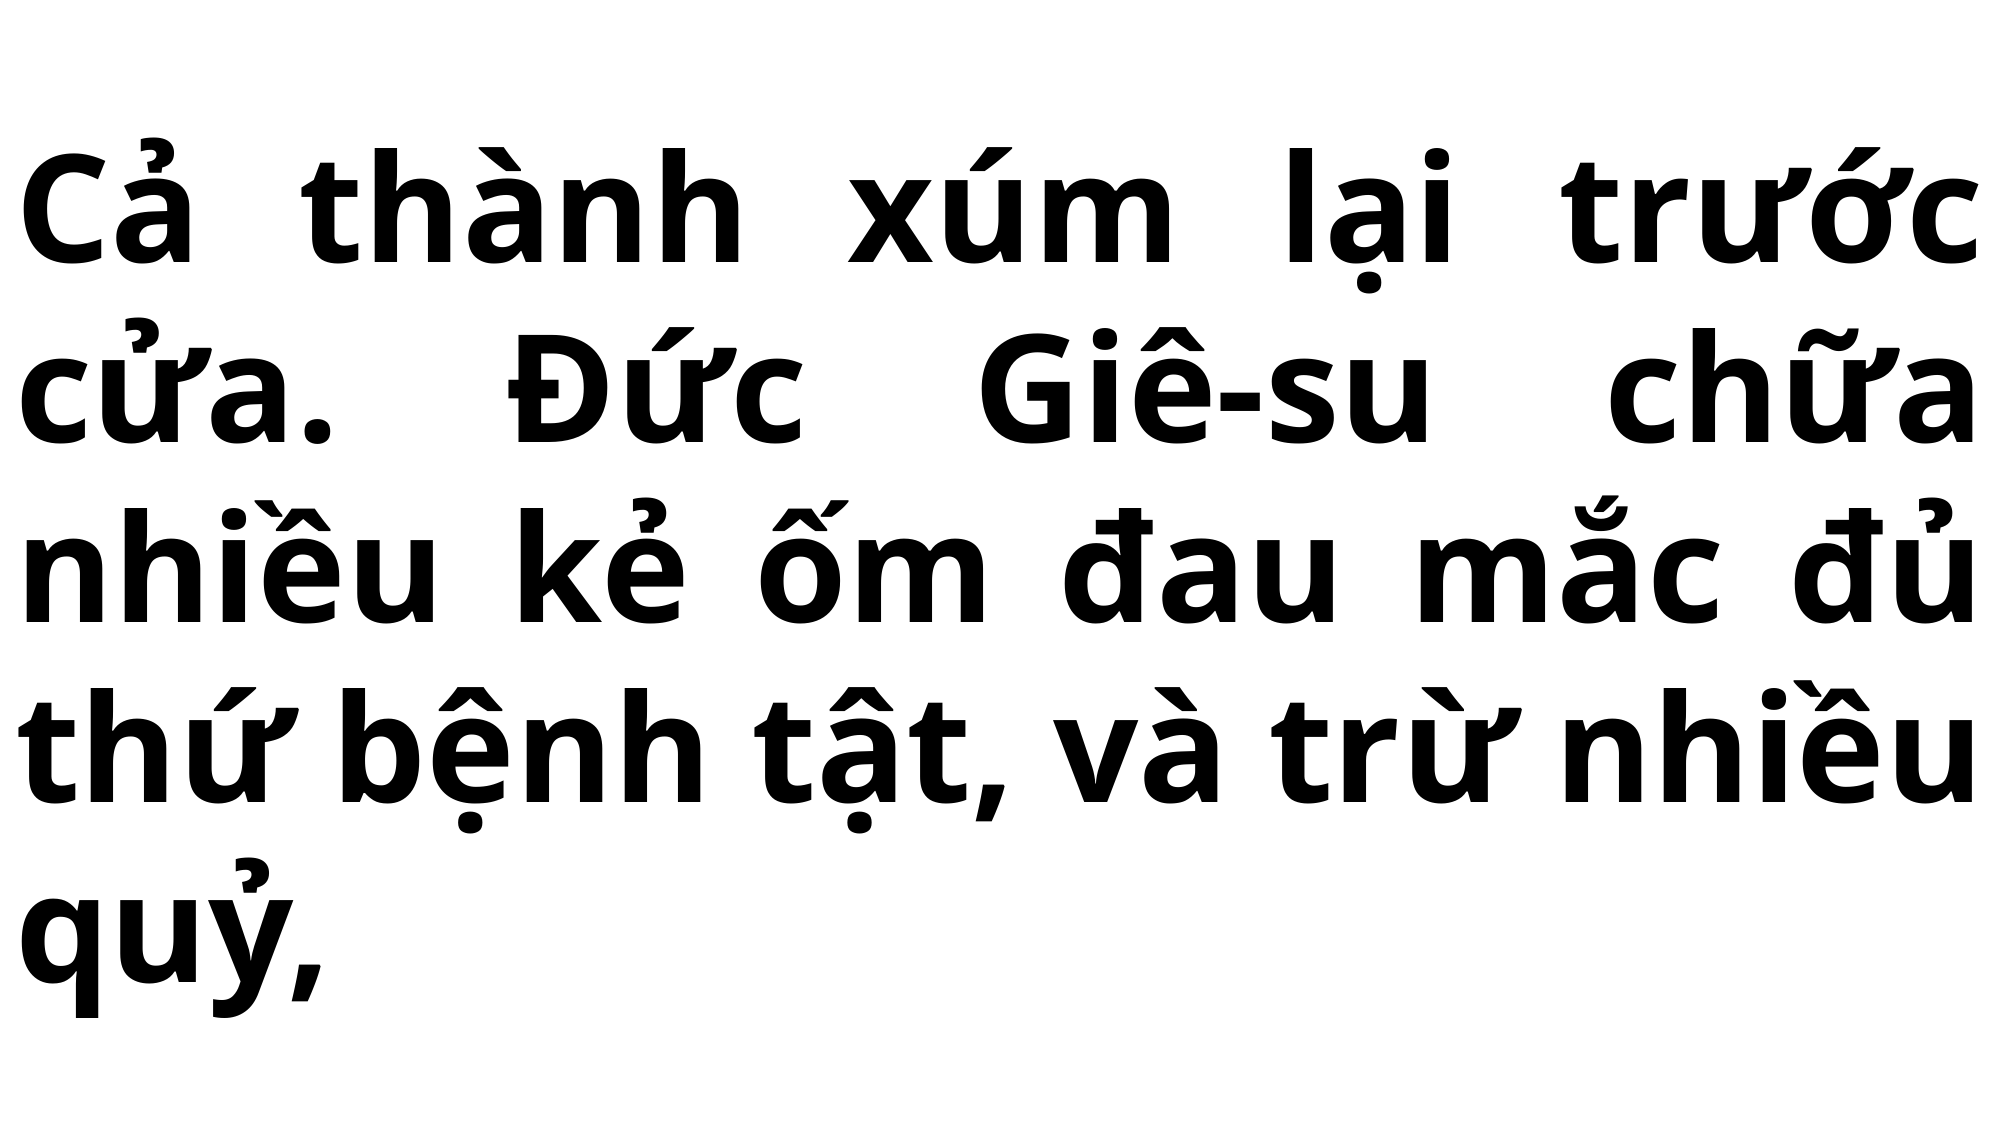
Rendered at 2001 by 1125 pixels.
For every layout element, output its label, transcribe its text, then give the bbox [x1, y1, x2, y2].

title Cả thành xúm lại trước cửa. Đức Giê-su chữa nhiều kẻ ốm đau mắc đủ thứ bệnh tật, và trừ nhiều quỷ, [0, 0, 2000, 1125]
